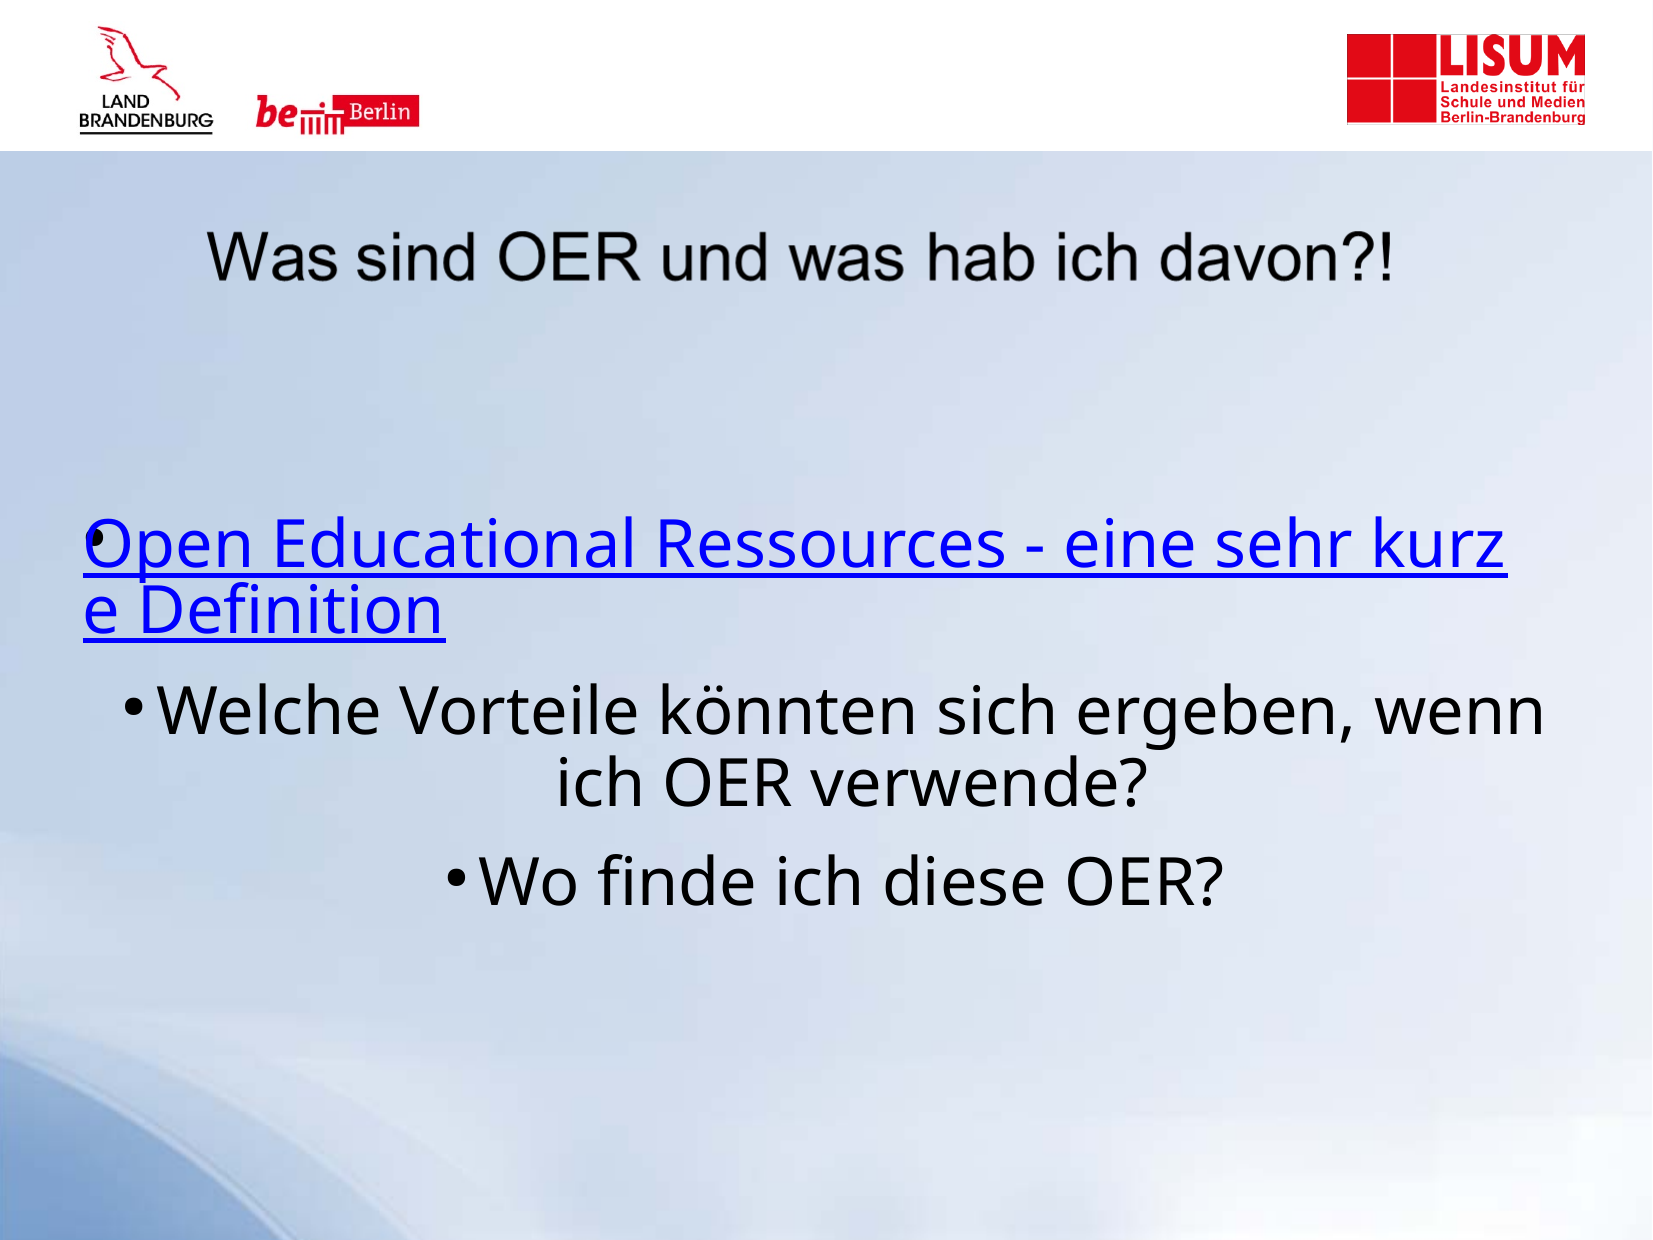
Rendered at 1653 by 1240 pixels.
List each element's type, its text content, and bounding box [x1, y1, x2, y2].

picture [1347, 34, 1585, 125]
picture [76, 21, 423, 139]
text_box Open Educational Ressources - eine sehr kurze Definition Welche Vorteile könnten sich ergeben, wenn ich OER verwende? Wo finde ich diese OER? [82, 502, 1571, 855]
picture [0, 151, 1653, 1240]
